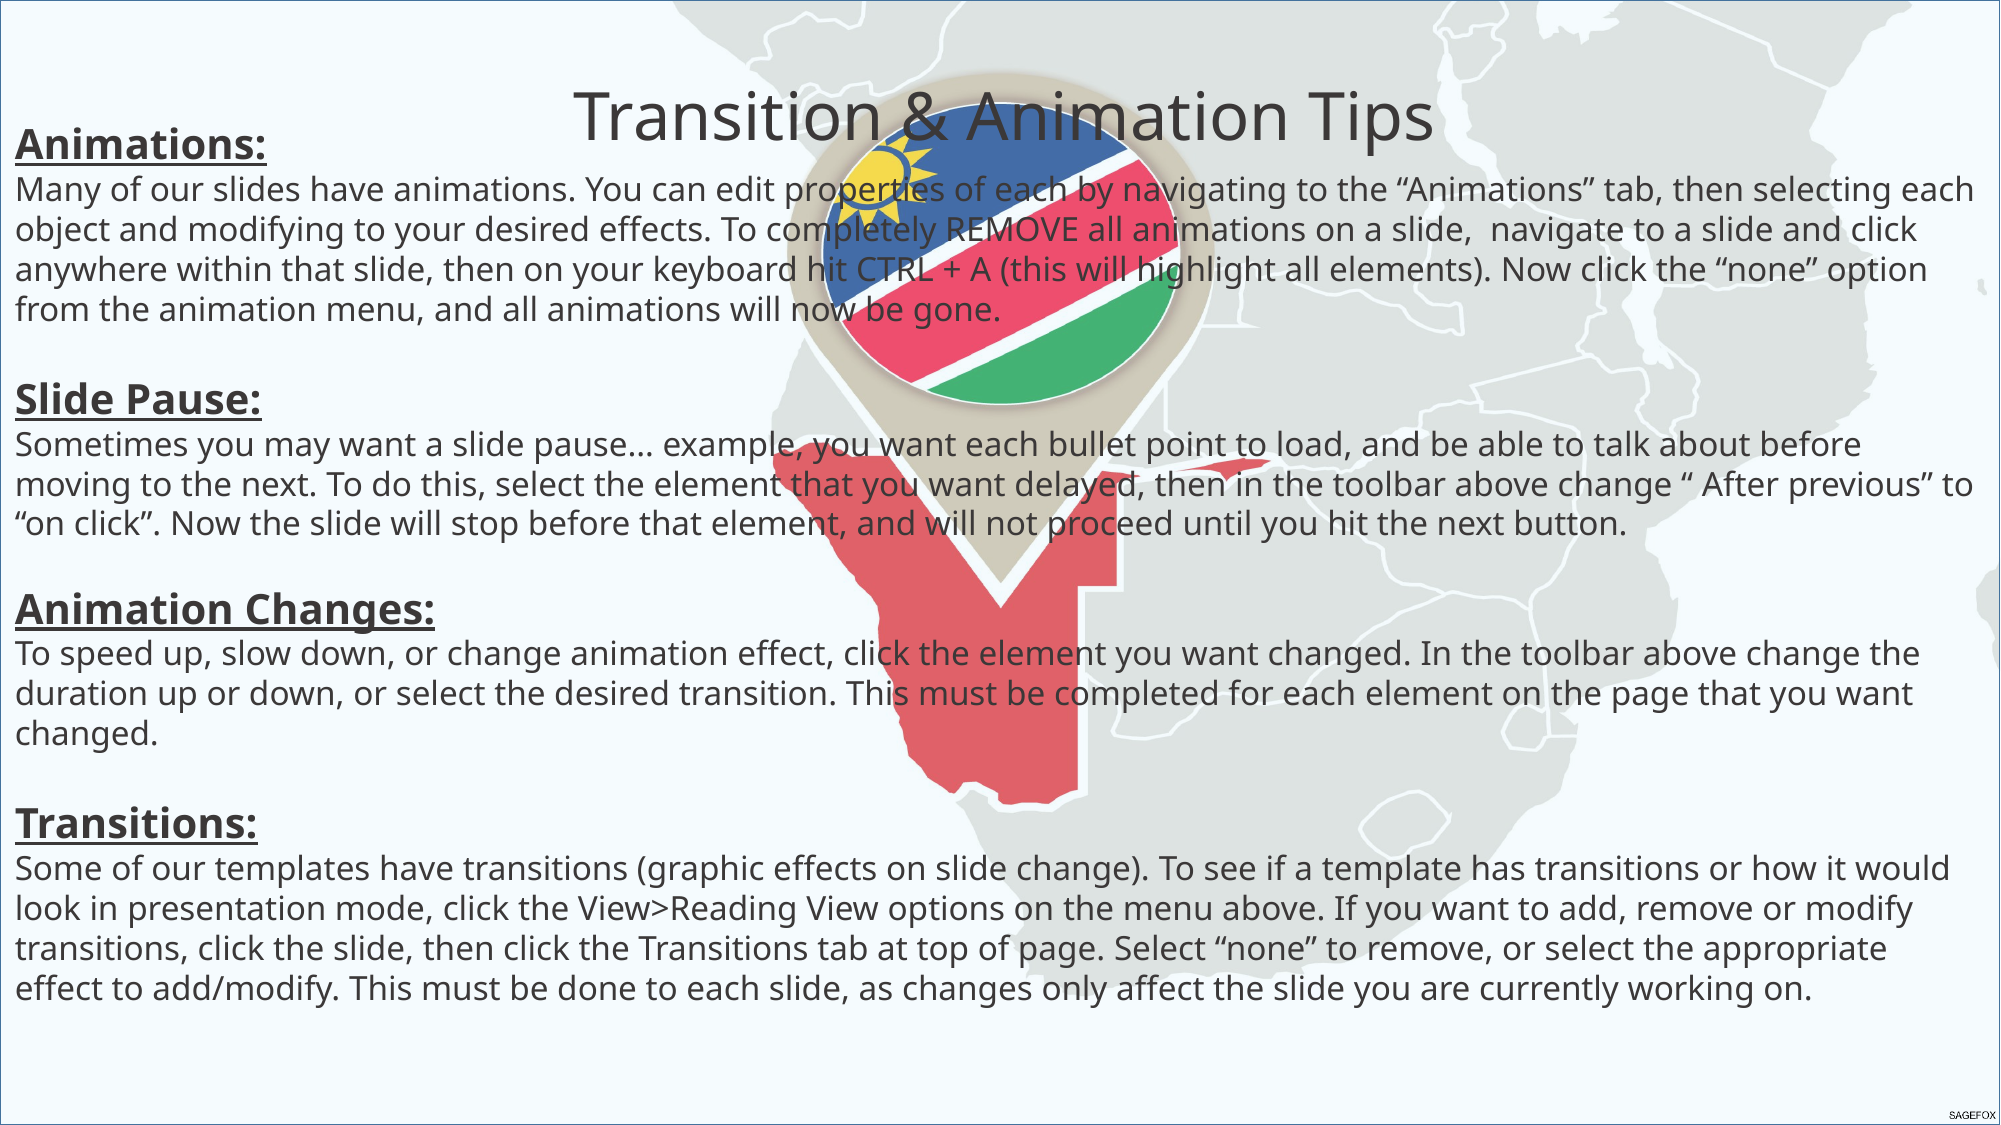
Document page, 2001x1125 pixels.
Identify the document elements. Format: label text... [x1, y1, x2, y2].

title Transition & Animation Tips [477, 59, 1532, 177]
text_box Animations: Many of our slides have animations. You can edit properties of each by navigating to the “Animations” tab, then selecting each object and modifying to your desired effects. To completely REMOVE all animations on a slide, navigate to a slide and click anywhere within that slide, then on your keyboard hit CTRL + A (this will highlight all elements). Now click the “none” option from the animation menu, and all animations will now be gone. Slide Pause: Sometimes you may want a slide pause… example, you want each bullet point to load, and be able to talk about before moving to the next. To do this, select the element that you want delayed, then in the toolbar above change “ After previous” to “on click”. Now the slide will stop before that element, and will not proceed until you hit the next button. Animation Changes: To speed up, slow down, or change animation effect, click the element you want changed. In the toolbar above change the duration up or down, or select the desired transition. This must be completed for each element on the page that you want changed. Transitions: Some of our templates have transitions (graphic effects on slide change). To see if a template has transitions or how it would look in presentation mode, click the View>Reading View options on the menu above. If you want to add, remove or modify transitions, click the slide, then click the Transitions tab at top of page. Select “none” to remove, or select the appropriate effect to add/modify. This must be done to each slide, as changes only affect the slide you are currently working on. [0, 0, 2000, 1125]
